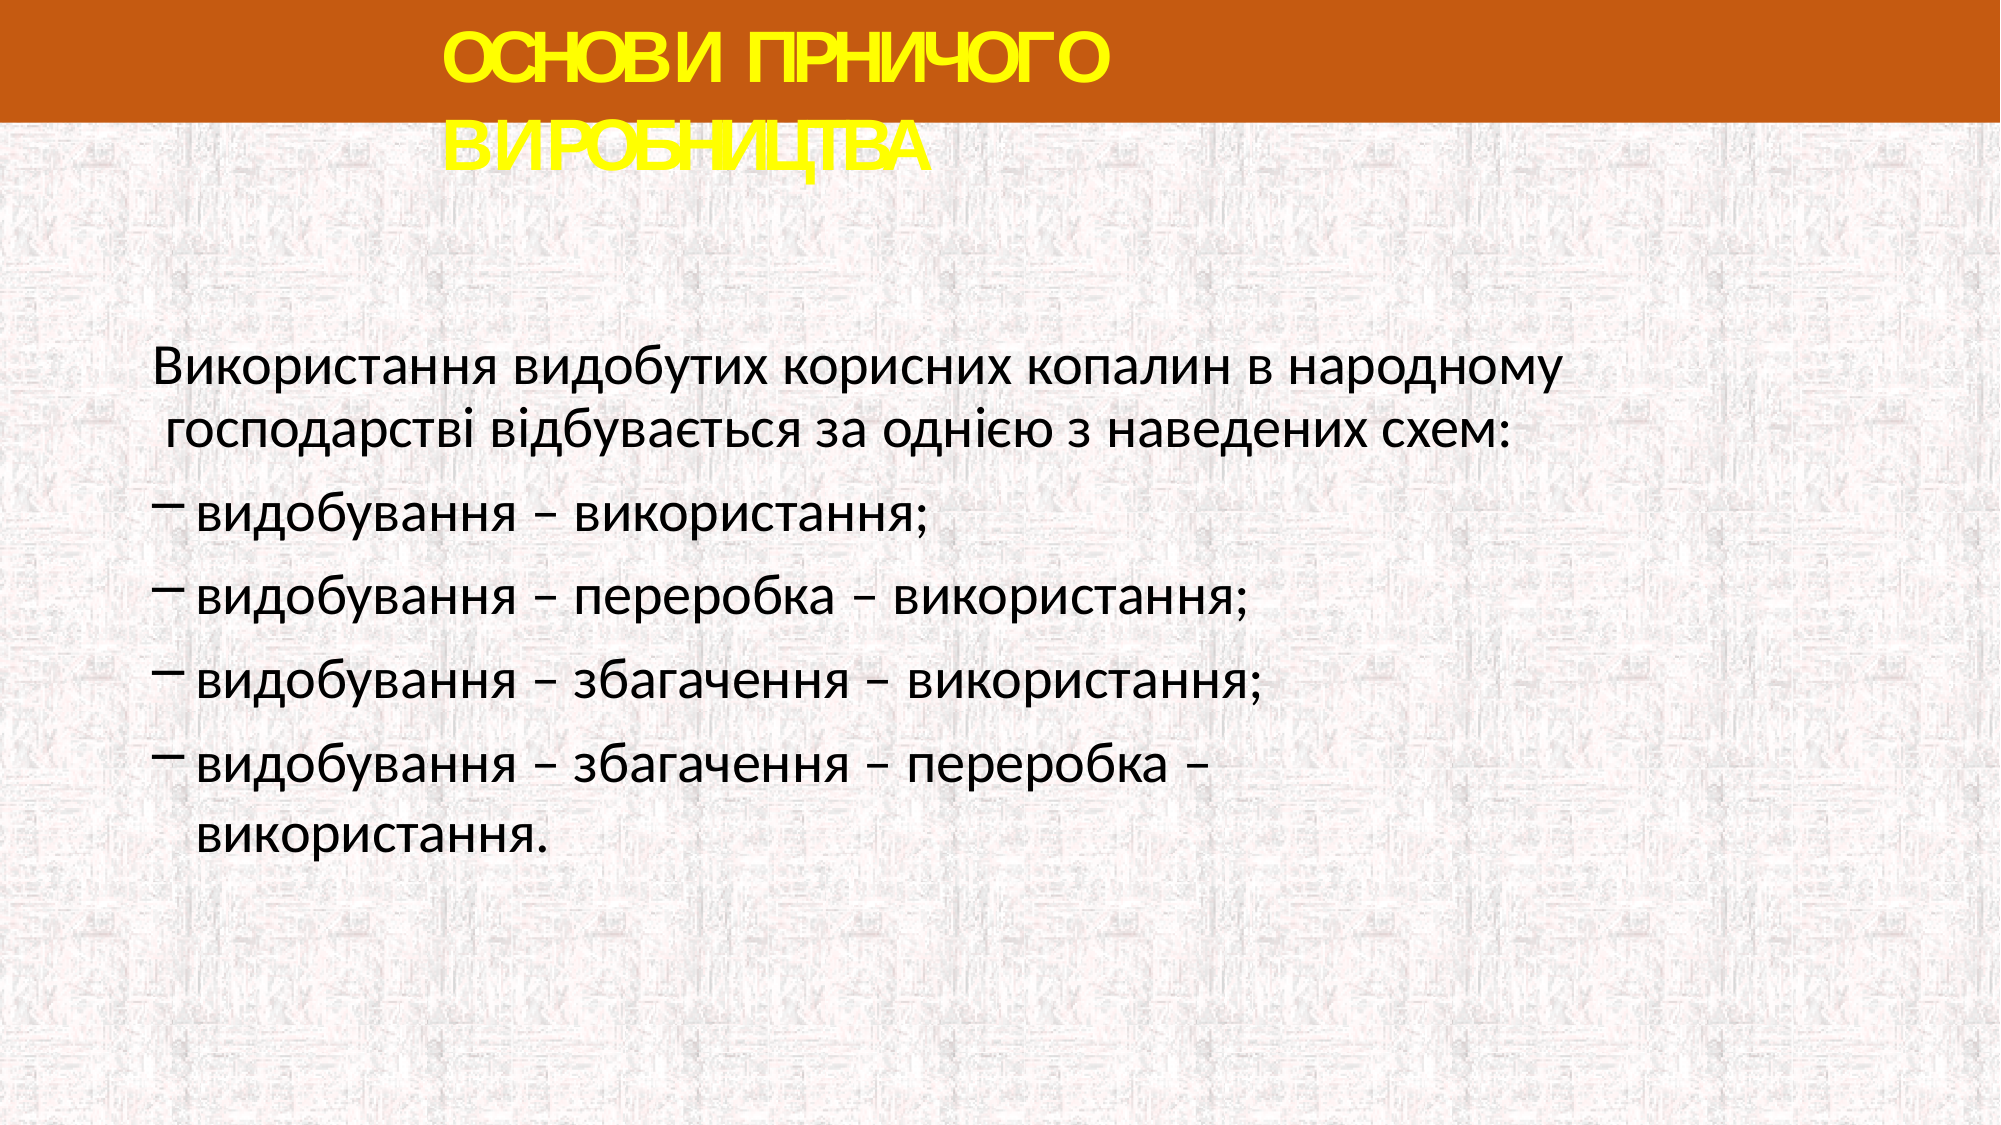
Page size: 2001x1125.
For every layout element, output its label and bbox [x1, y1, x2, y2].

text_box [0, 0, 2000, 1125]
